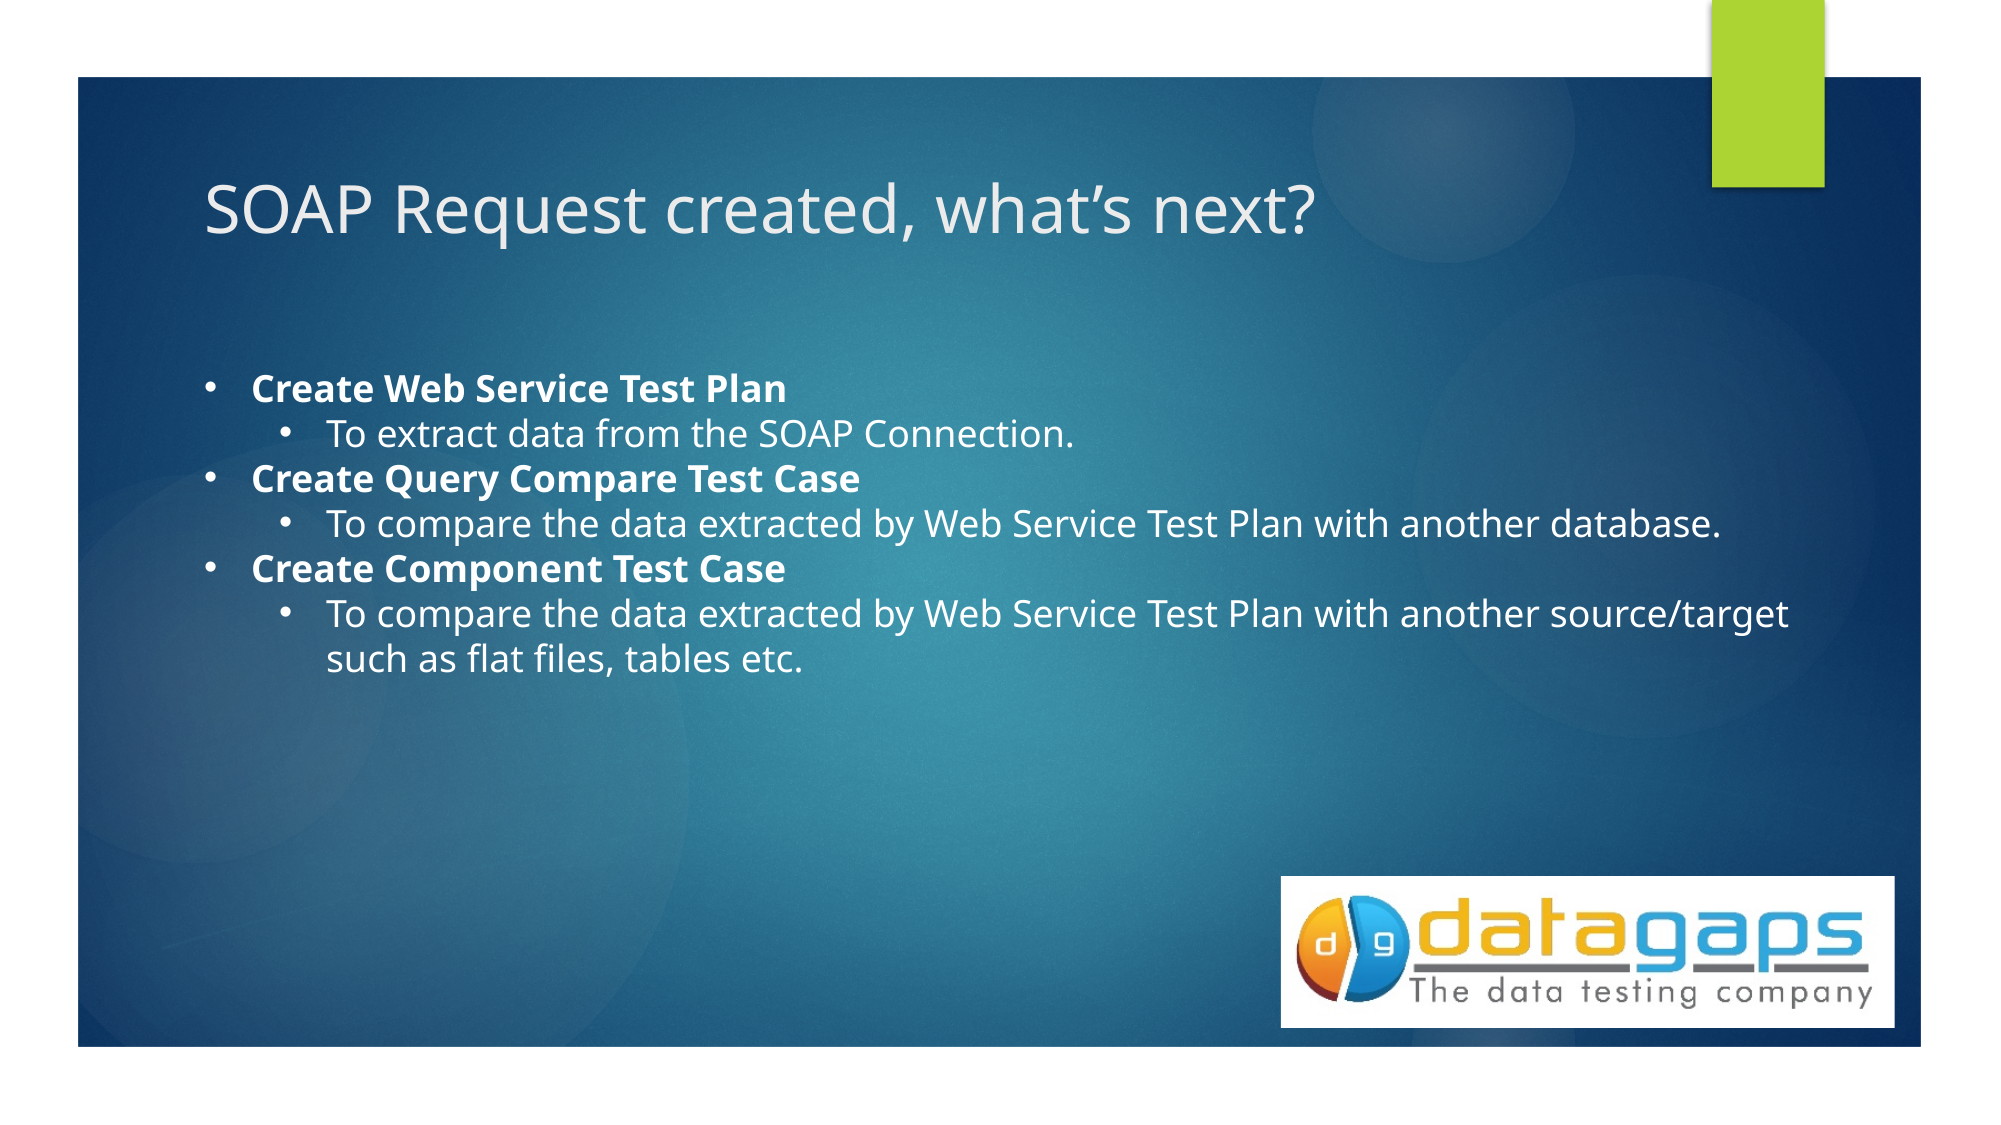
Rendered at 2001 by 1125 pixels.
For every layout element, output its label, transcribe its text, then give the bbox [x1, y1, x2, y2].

picture [1280, 876, 1895, 1028]
text_box Create Web Service Test Plan To extract data from the SOAP Connection. Create Query Compare Test Case To compare the data extracted by Web Service Test Plan with another database. Create Component Test Case To compare the data extracted by Web Service Test Plan with another source/target such as flat files, tables etc. [189, 287, 1851, 757]
title SOAP Request created, what’s next? [189, 111, 1585, 254]
